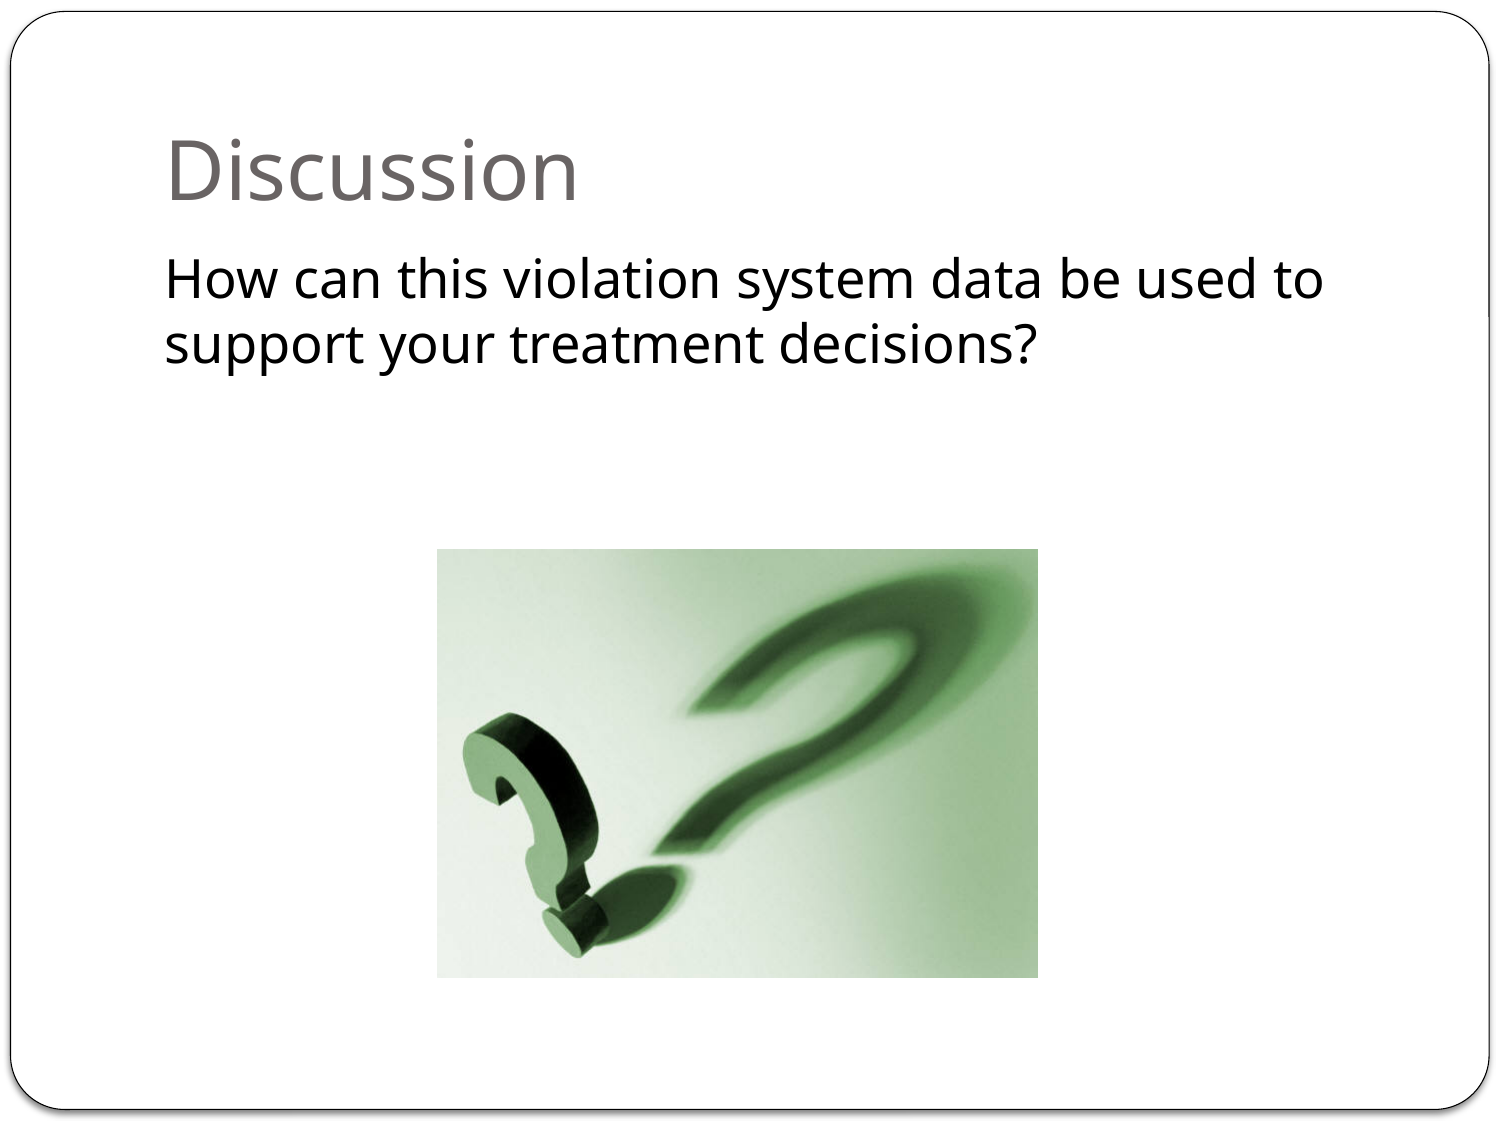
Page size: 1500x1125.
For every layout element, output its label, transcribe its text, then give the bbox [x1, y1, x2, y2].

title Discussion [150, 45, 1425, 233]
list How can this violation system data be used to support your treatment decisions? [150, 237, 1425, 988]
picture [437, 549, 1038, 979]
